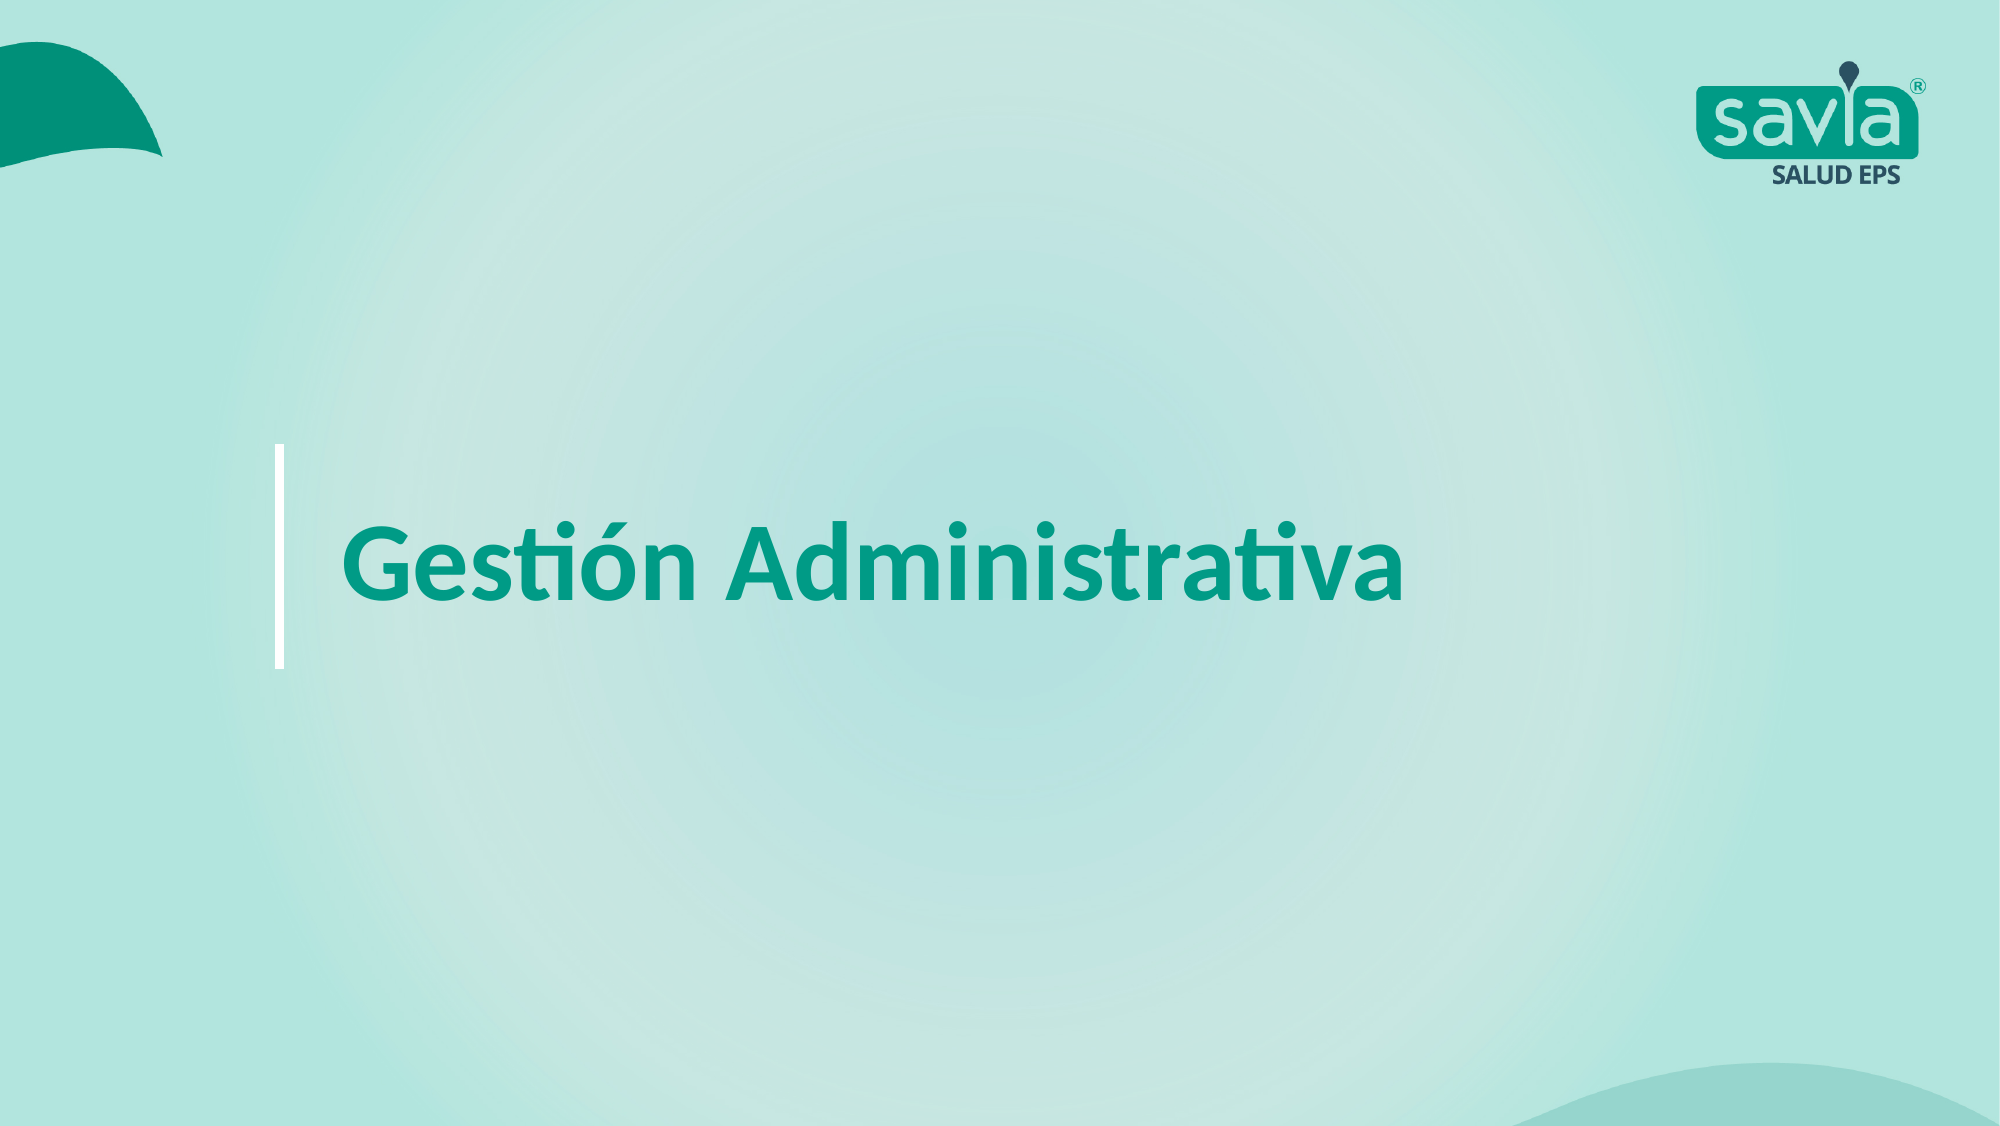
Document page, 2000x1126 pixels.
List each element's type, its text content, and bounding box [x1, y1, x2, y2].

picture [0, 0, 2000, 1126]
text_box Gestión Administrativa [326, 480, 1614, 631]
